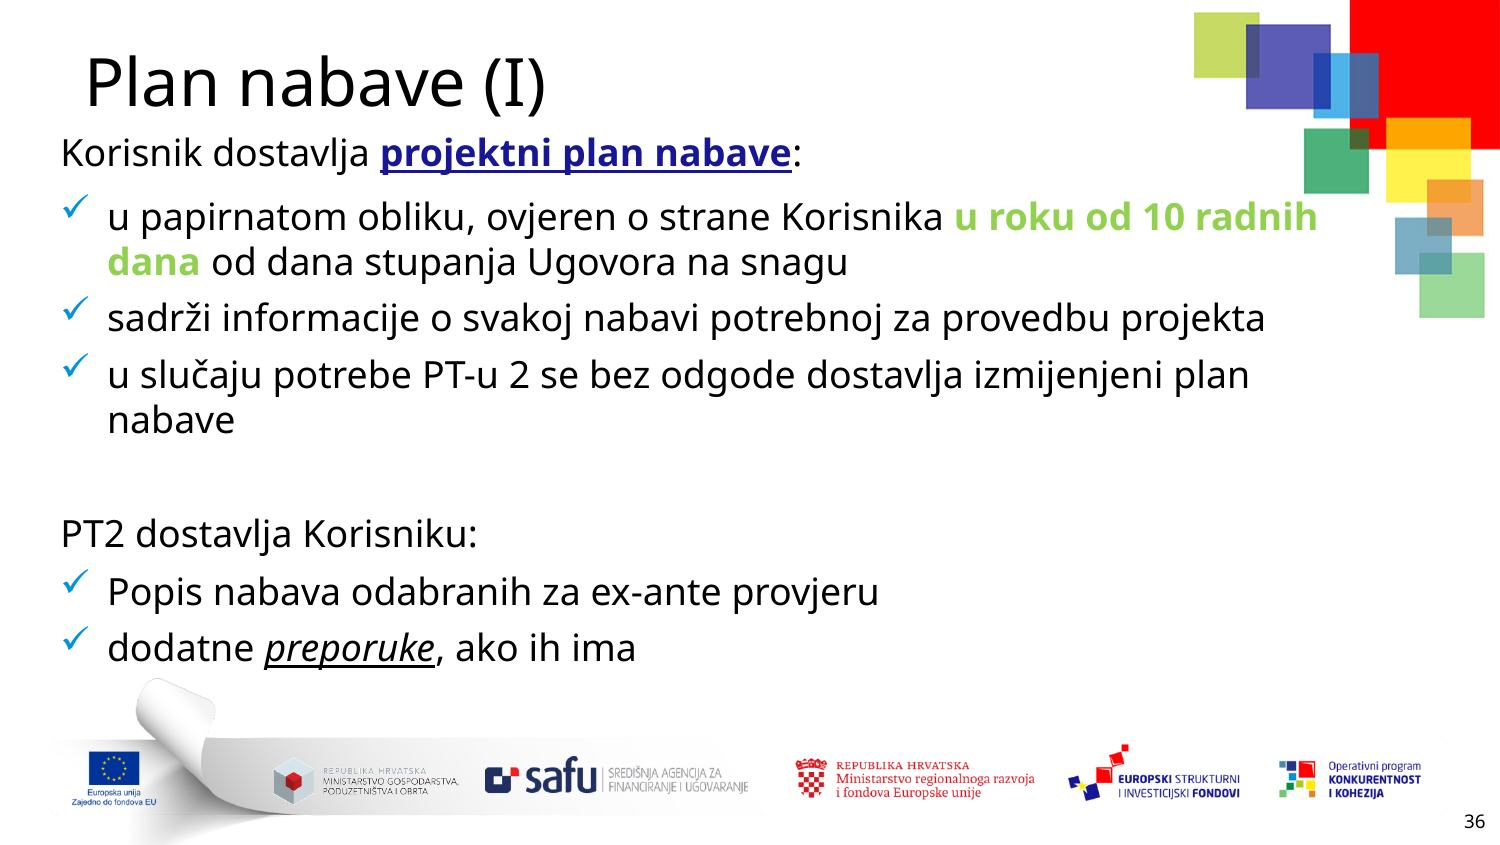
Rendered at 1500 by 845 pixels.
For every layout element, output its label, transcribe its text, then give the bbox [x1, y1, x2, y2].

slide_number 36 [1135, 810, 1486, 844]
picture [47, 678, 1450, 845]
title Plan nabave (I) [84, 39, 1413, 130]
list Korisnik dostavlja projektni plan nabave: u papirnatom obliku, ovjeren o strane Korisnika u roku od 10 radnih dana od dana stupanja Ugovora na snagu sadrži informacije o svakoj nabavi potrebnoj za provedbu projekta u slučaju potrebe PT-u 2 se bez odgode dostavlja izmijenjeni plan nabave PT2 dostavlja Korisniku: Popis nabava odabranih za ex-ante provjeru dodatne preporuke, ako ih ima [60, 129, 1320, 739]
picture [1194, 0, 1500, 318]
